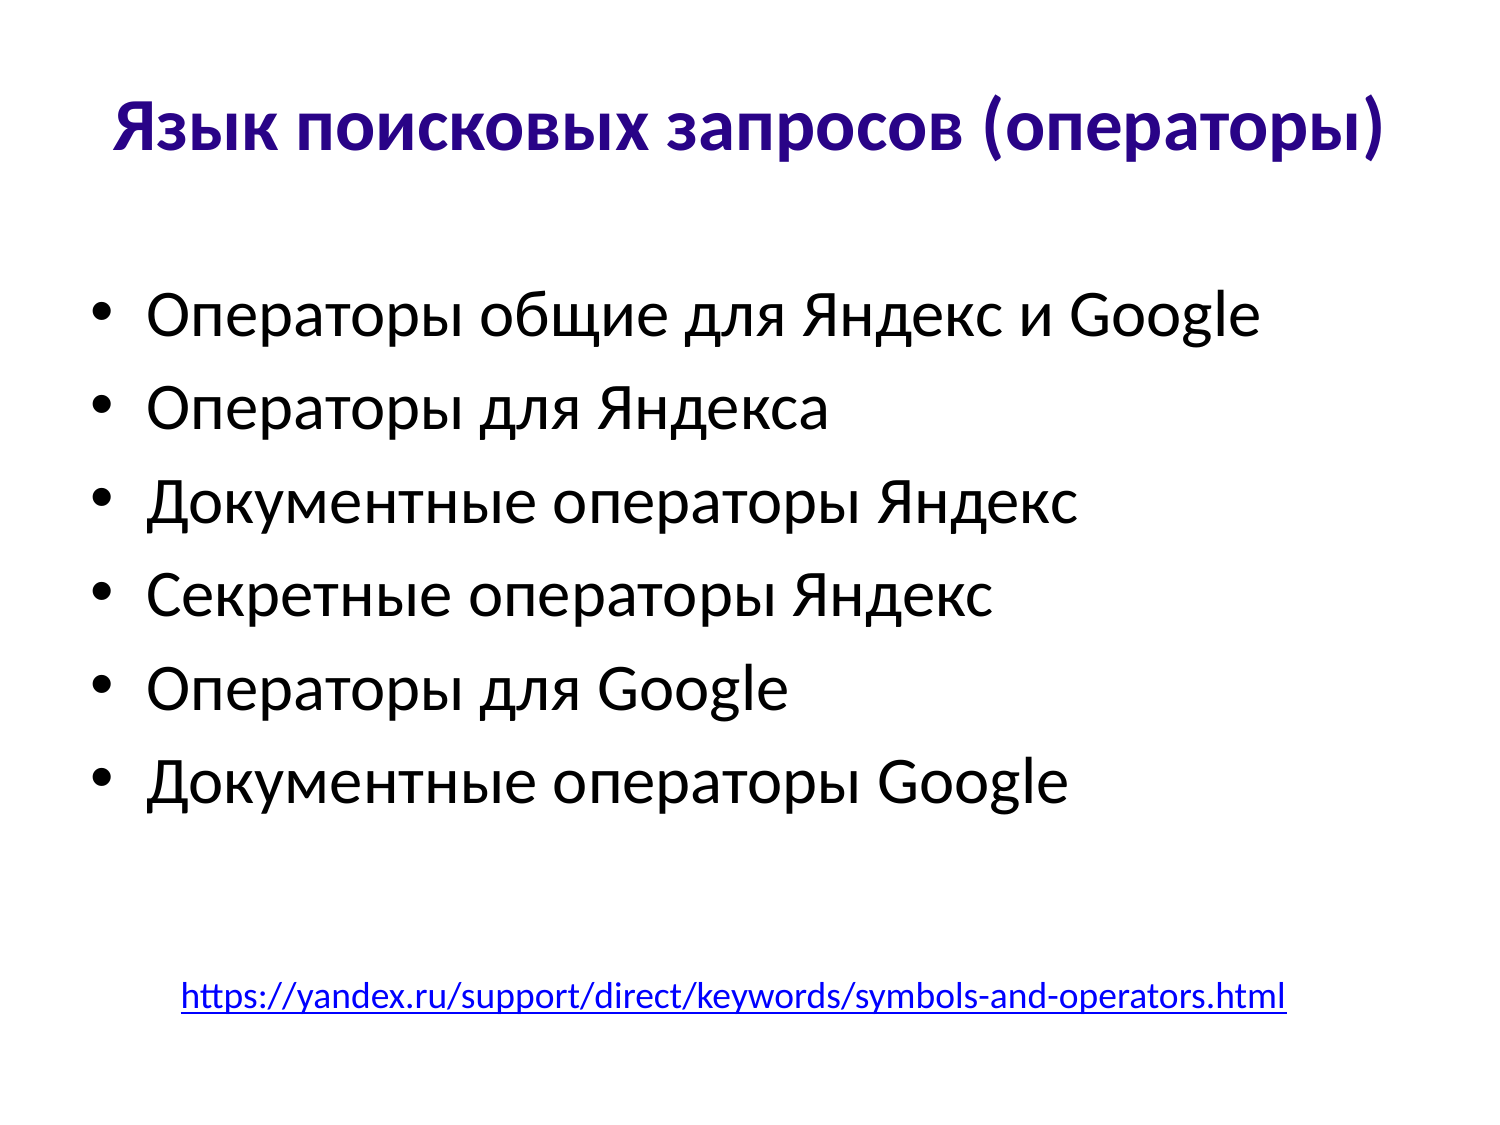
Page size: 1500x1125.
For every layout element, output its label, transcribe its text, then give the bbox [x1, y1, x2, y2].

text_box https://yandex.ru/support/direct/keywords/symbols-and-operators.html [165, 964, 1302, 1069]
title Язык поисковых запросов (операторы) [75, 45, 1425, 197]
list Операторы общие для Яндекс и Google Операторы для Яндекса Документные операторы Яндекс Секретные операторы Яндекс Операторы для Google Документные операторы Google [75, 262, 1425, 1005]
